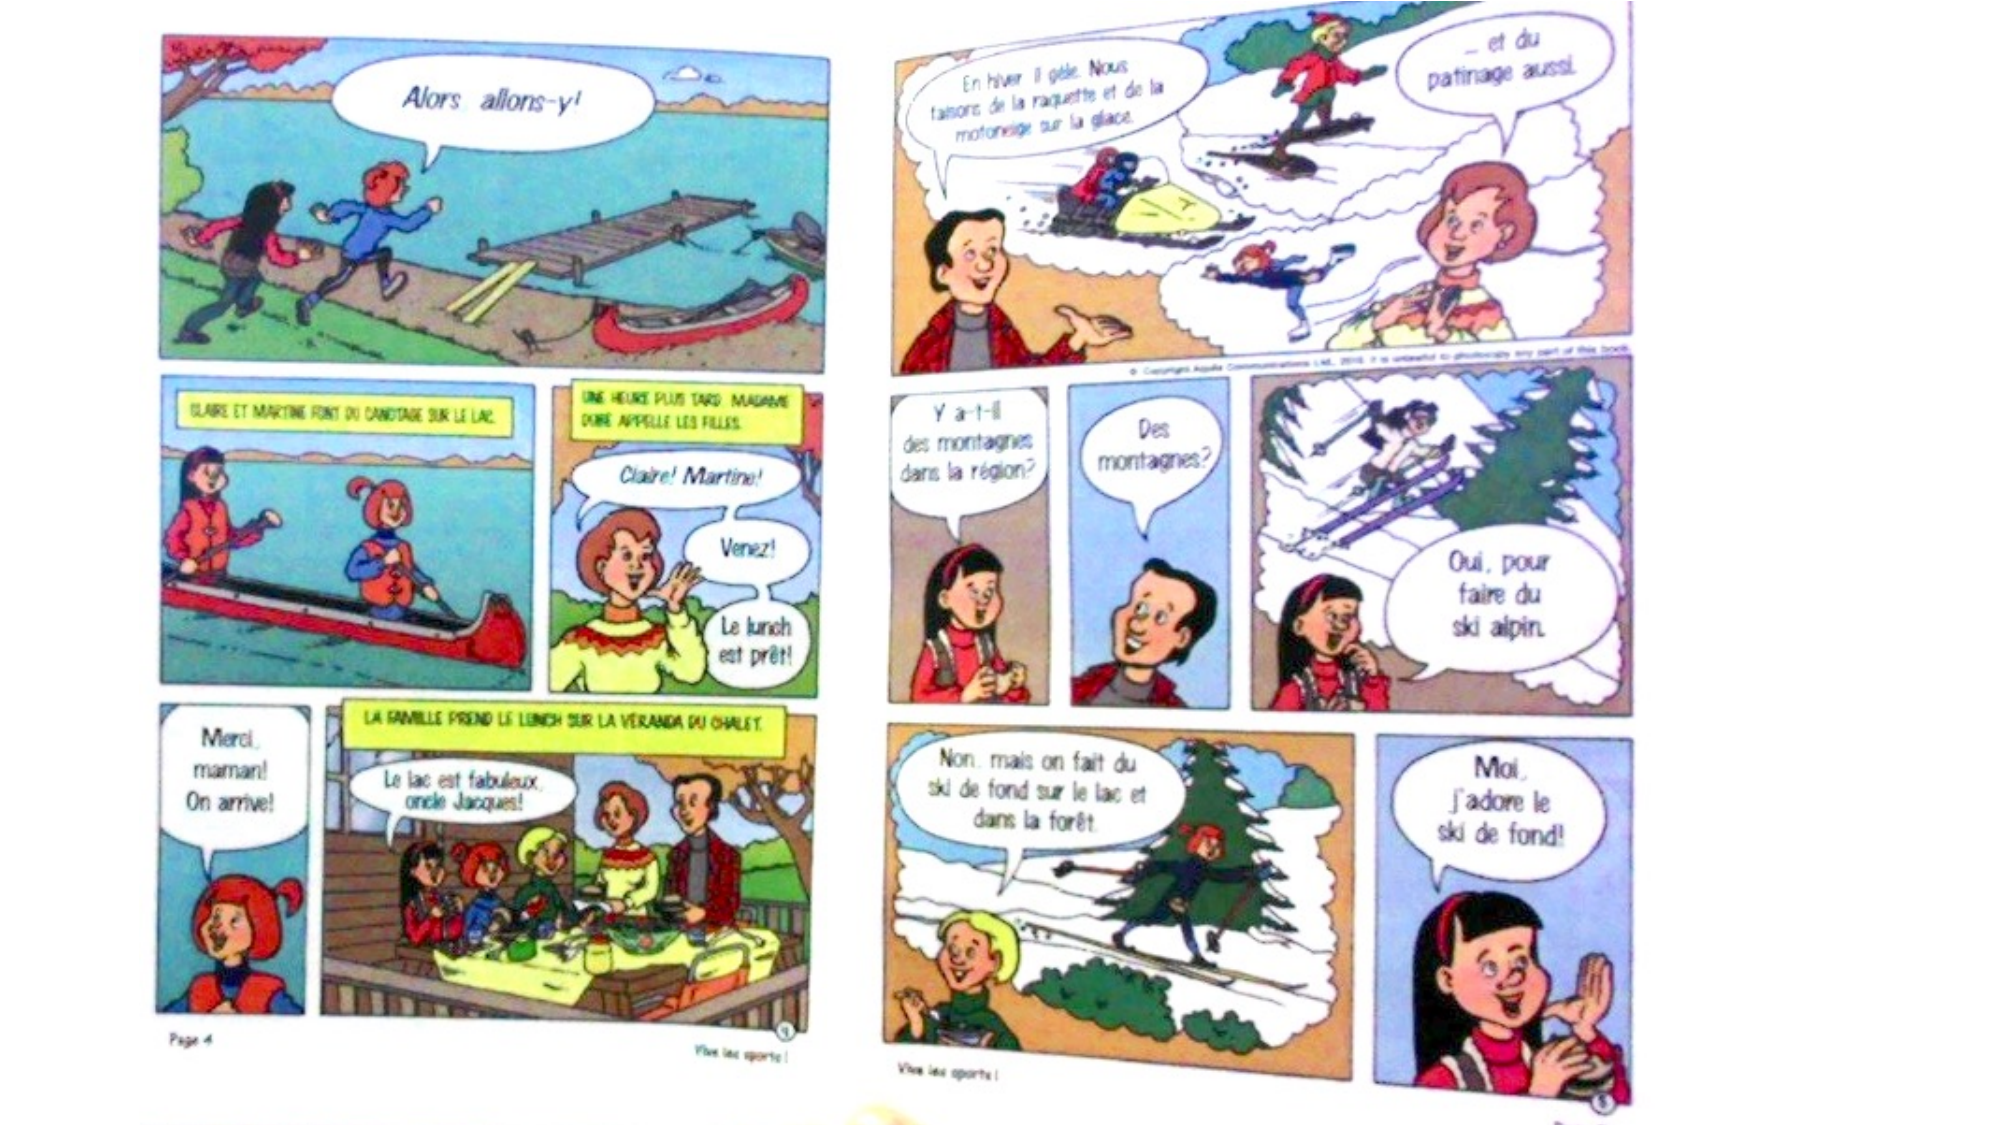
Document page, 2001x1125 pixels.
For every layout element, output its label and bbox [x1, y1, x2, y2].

list [138, 1, 1658, 1125]
